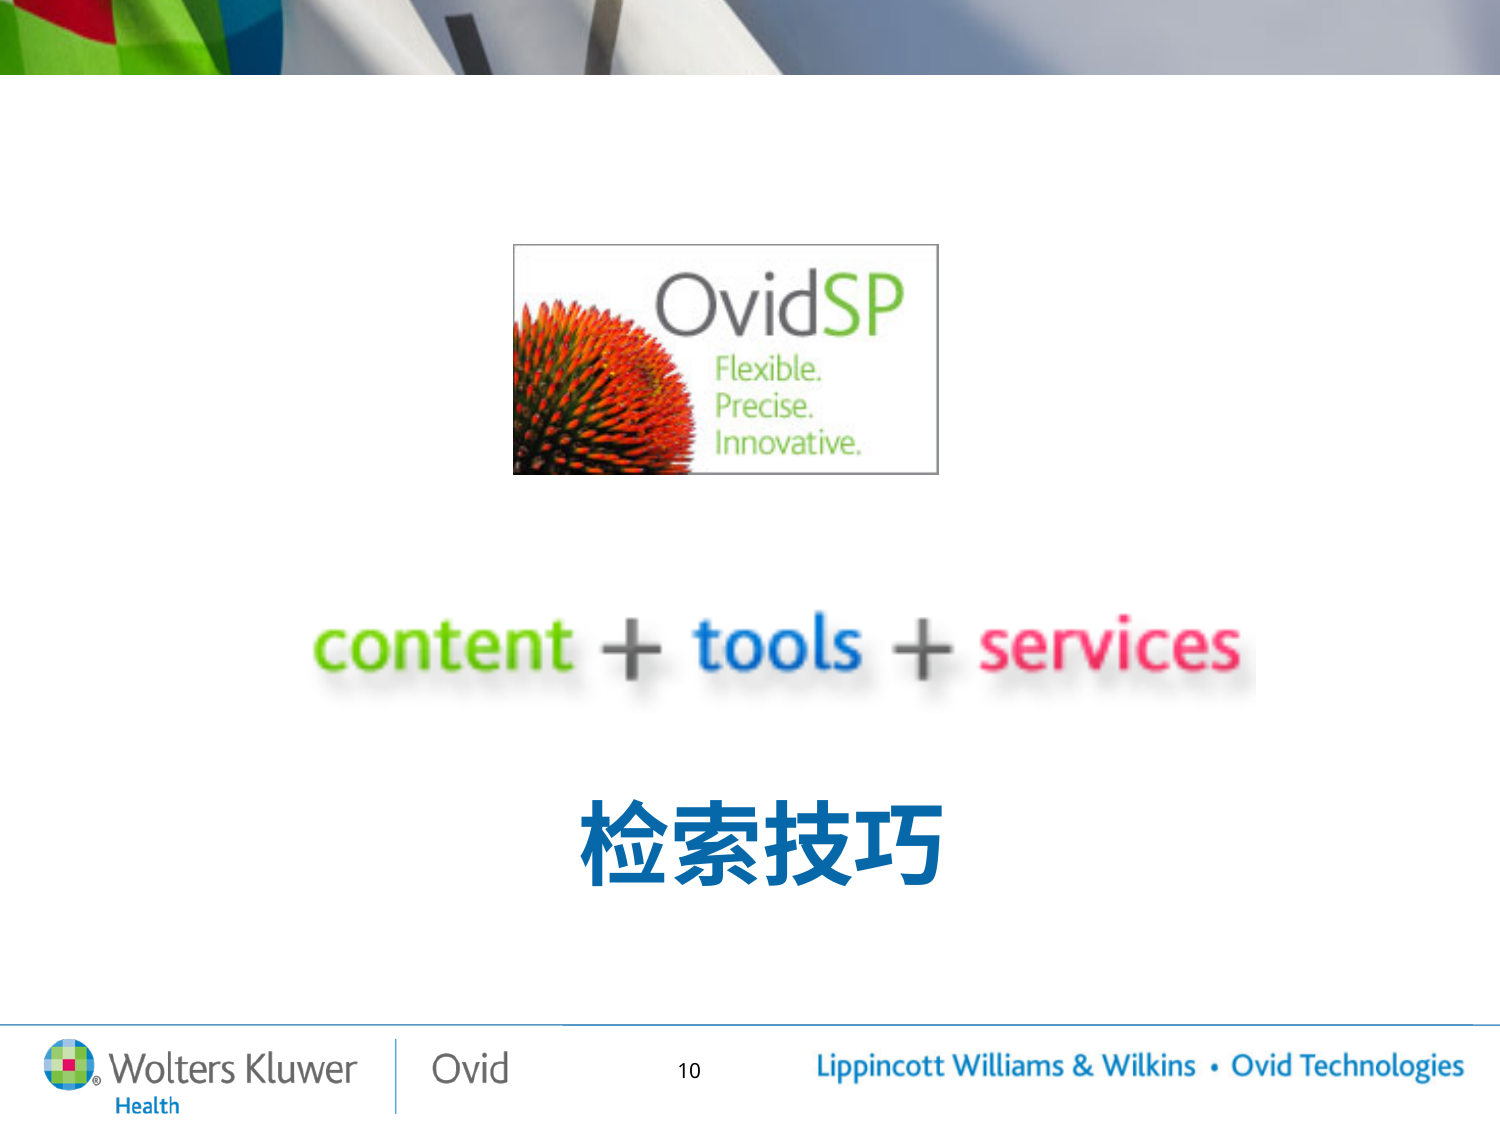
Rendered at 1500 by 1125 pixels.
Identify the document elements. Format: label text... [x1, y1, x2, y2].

picture [0, 0, 1500, 75]
picture [300, 585, 1256, 713]
picture [513, 244, 940, 475]
picture [38, 1037, 513, 1114]
text_box 检索技巧 [513, 779, 1011, 904]
picture [804, 1049, 1500, 1092]
